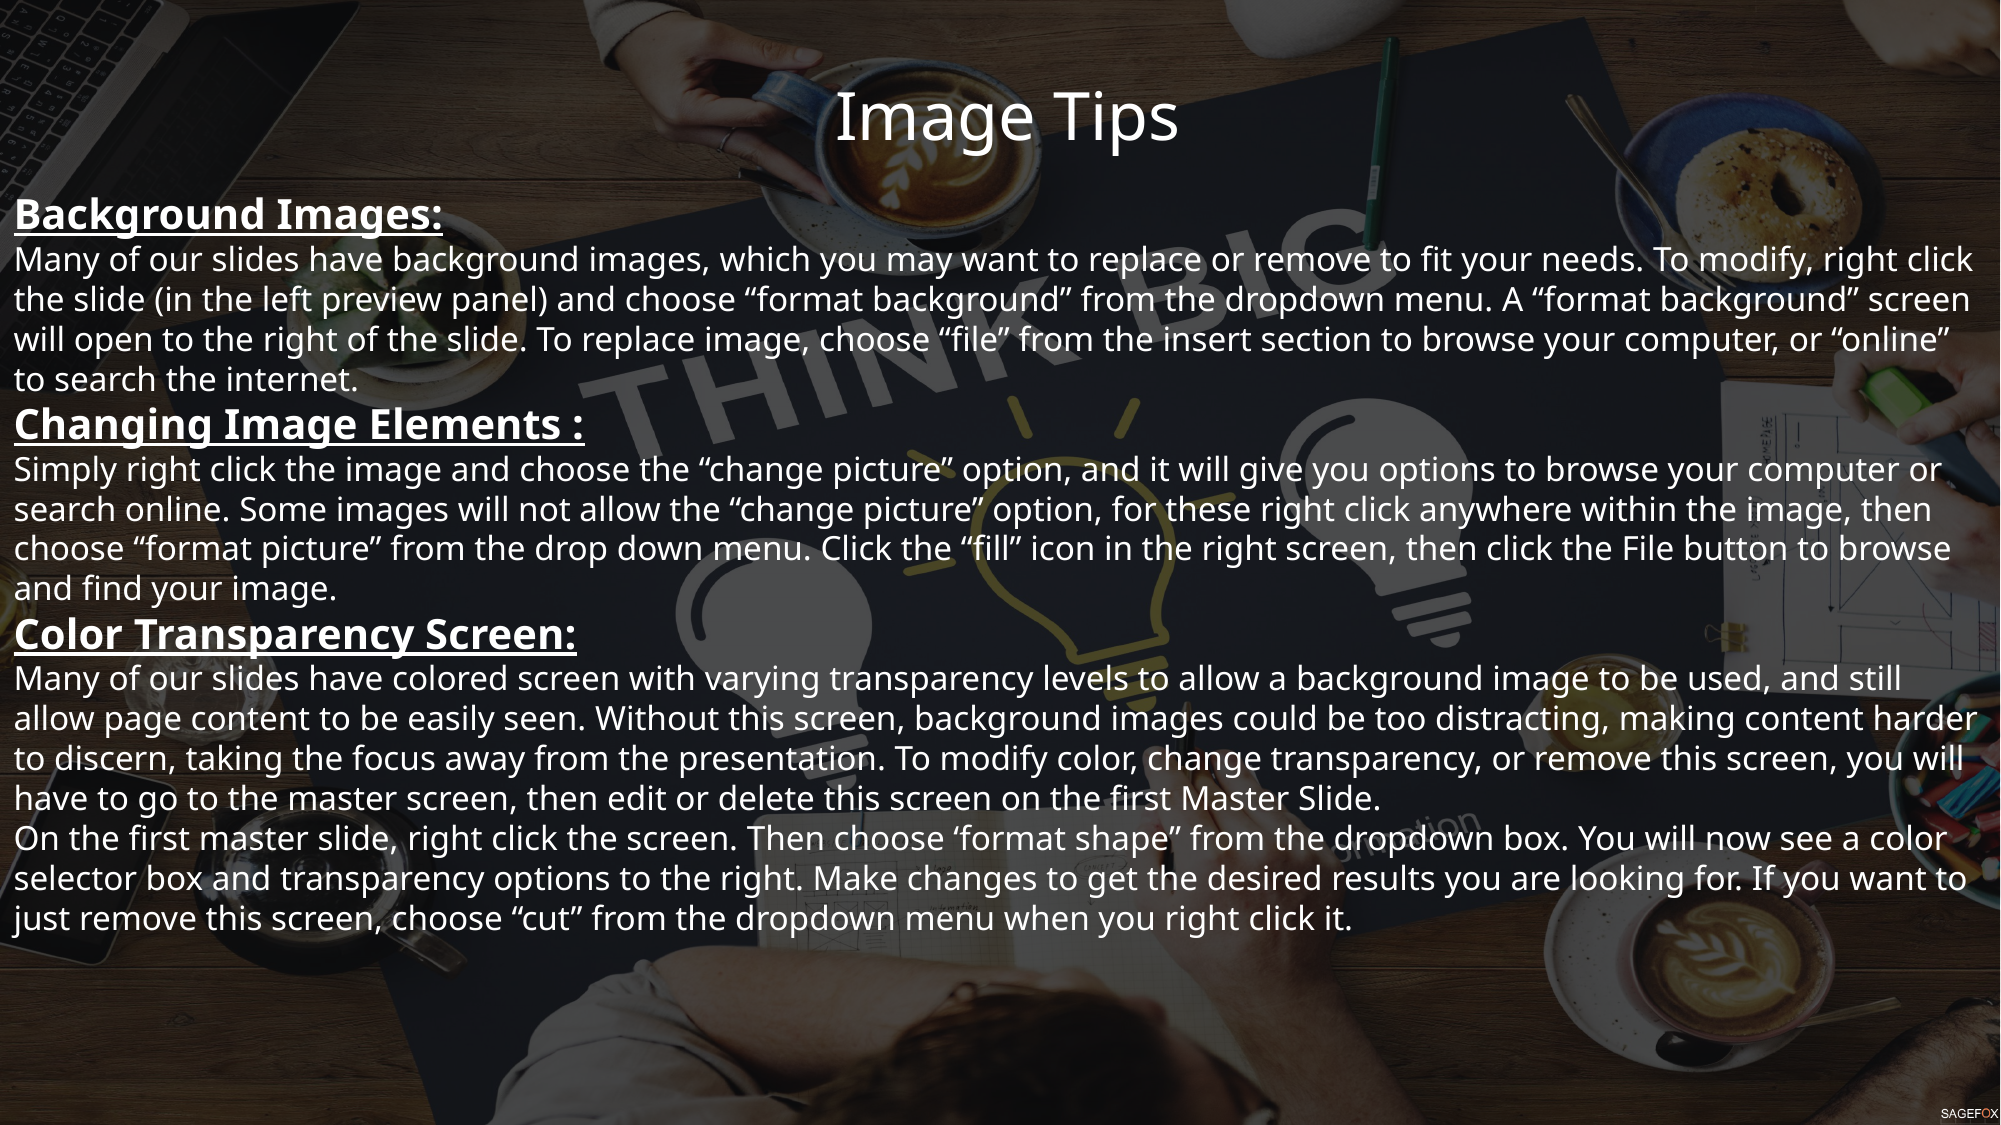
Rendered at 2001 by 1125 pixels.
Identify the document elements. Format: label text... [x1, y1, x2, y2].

title Image Tips [597, 59, 1420, 177]
text_box Background Images: Many of our slides have background images, which you may want to replace or remove to fit your needs. To modify, right click the slide (in the left preview panel) and choose “format background” from the dropdown menu. A “format background” screen will open to the right of the slide. To replace image, choose “file” from the insert section to browse your computer, or “online” to search the internet. Changing Image Elements : Simply right click the image and choose the “change picture” option, and it will give you options to browse your computer or search online. Some images will not allow the “change picture” option, for these right click anywhere within the image, then choose “format picture” from the drop down menu. Click the “fill” icon in the right screen, then click the File button to browse and find your image. Color Transparency Screen: Many of our slides have colored screen with varying transparency levels to allow a background image to be used, and still allow page content to be easily seen. Without this screen, background images could be too distracting, making content harder to discern, taking the focus away from the presentation. To modify color, change transparency, or remove this screen, you will have to go to the master screen, then edit or delete this screen on the first Master Slide. On the first master slide, right click the screen. Then choose ‘format shape” from the dropdown box. You will now see a color selector box and transparency options to the right. Make changes to get the desired results you are looking for. If you want to just remove this screen, choose “cut” from the dropdown menu when you right click it. [0, 0, 2000, 1125]
